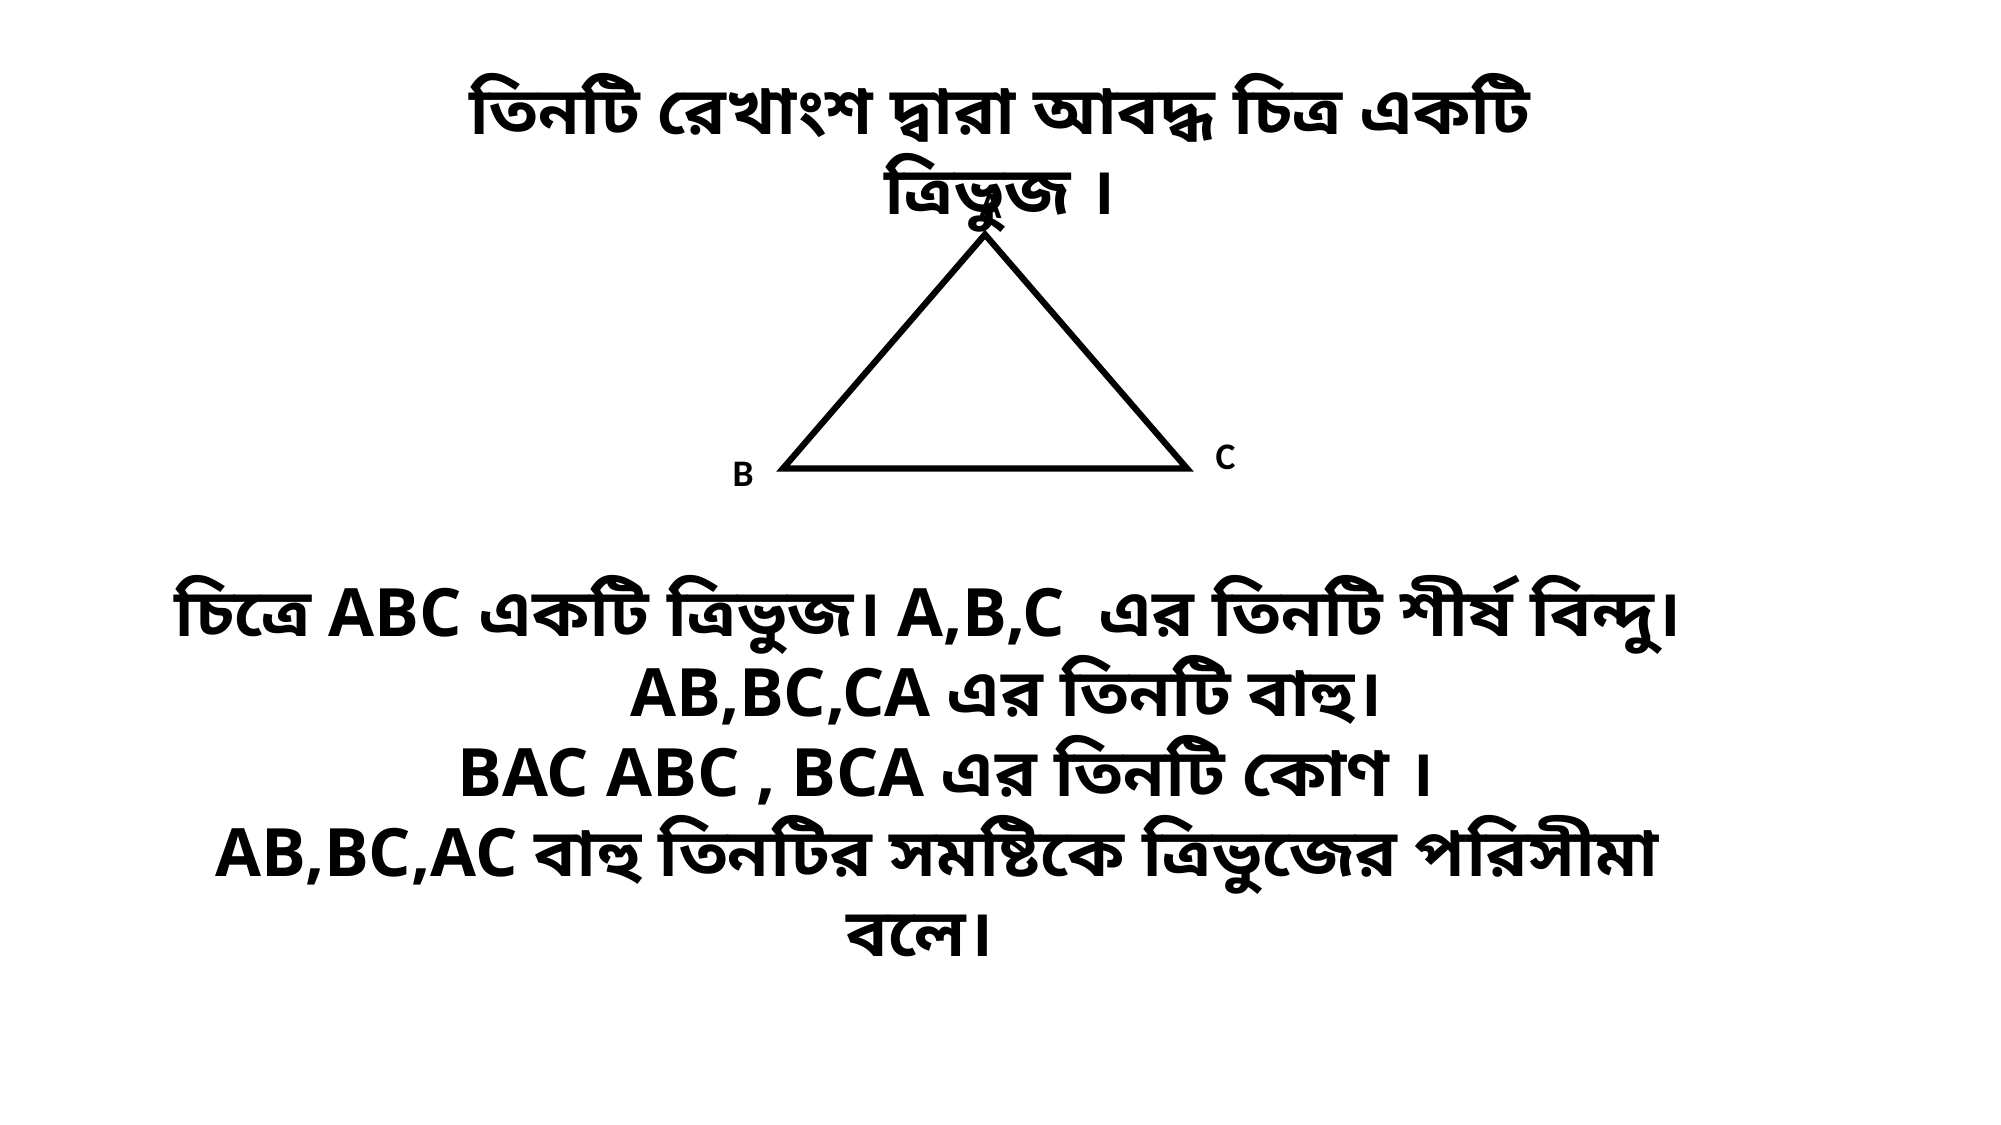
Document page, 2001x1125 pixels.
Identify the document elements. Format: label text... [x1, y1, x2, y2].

text_box C [1200, 424, 1252, 485]
text_box A [963, 173, 1024, 234]
text_box তিনটি রেখাংশ দ্বারা আবদ্ধ চিত্র একটি ত্রিভুজ । [385, 60, 1614, 235]
text_box [805, 234, 1190, 470]
text_box B [717, 441, 824, 501]
